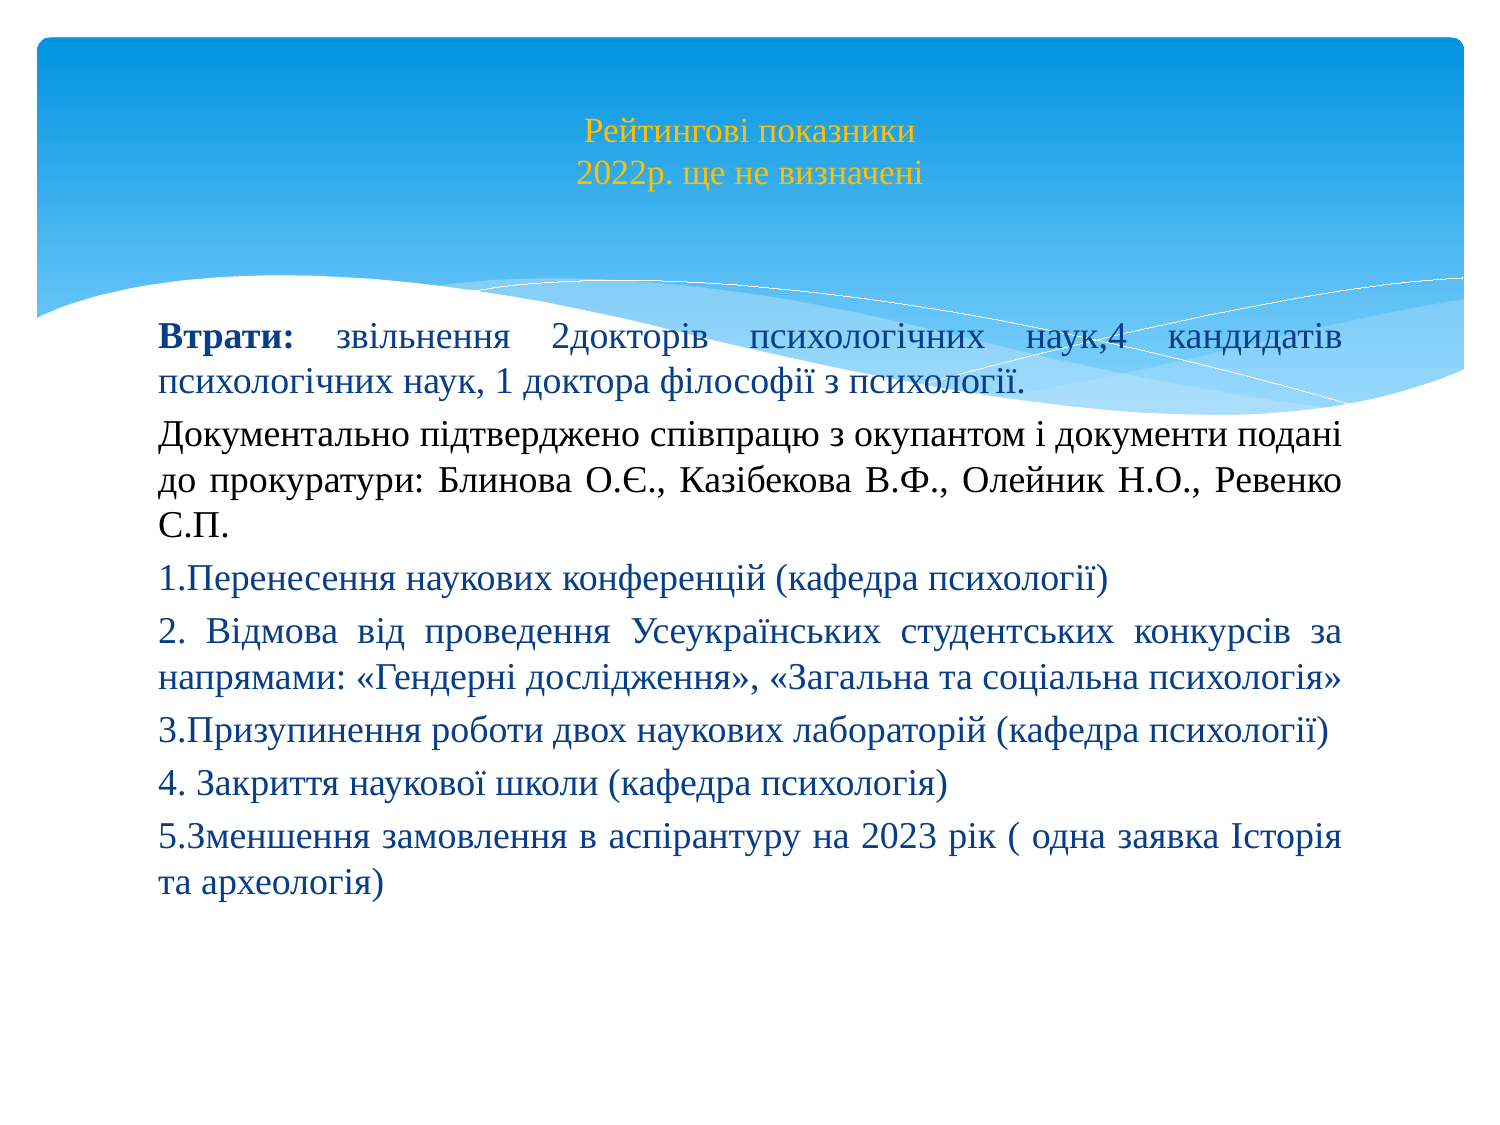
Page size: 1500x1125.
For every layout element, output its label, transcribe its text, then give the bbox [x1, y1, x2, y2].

list Втрати: звільнення 2докторів психологічних наук,4 кандидатів психологічних наук, 1 доктора філософії з психології. Документально підтверджено співпрацю з окупантом і документи подані до прокуратури: Блинова О.Є., Казібекова В.Ф., Олейник Н.О., Ревенко С.П. 1.Перенесення наукових конференцій (кафедра психології) 2. Відмова від проведення Усеукраїнських студентських конкурсів за напрямами: «Гендерні дослідження», «Загальна та соціальна психологія» 3.Призупинення роботи двох наукових лабораторій (кафедра психології) 4. Закриття наукової школи (кафедра психологія) 5.Зменшення замовлення в аспірантуру на 2023 рік ( одна заявка Історія та археологія) [143, 302, 1359, 1005]
title Рейтингові показники 2022р. ще не визначені [75, 55, 1425, 261]
